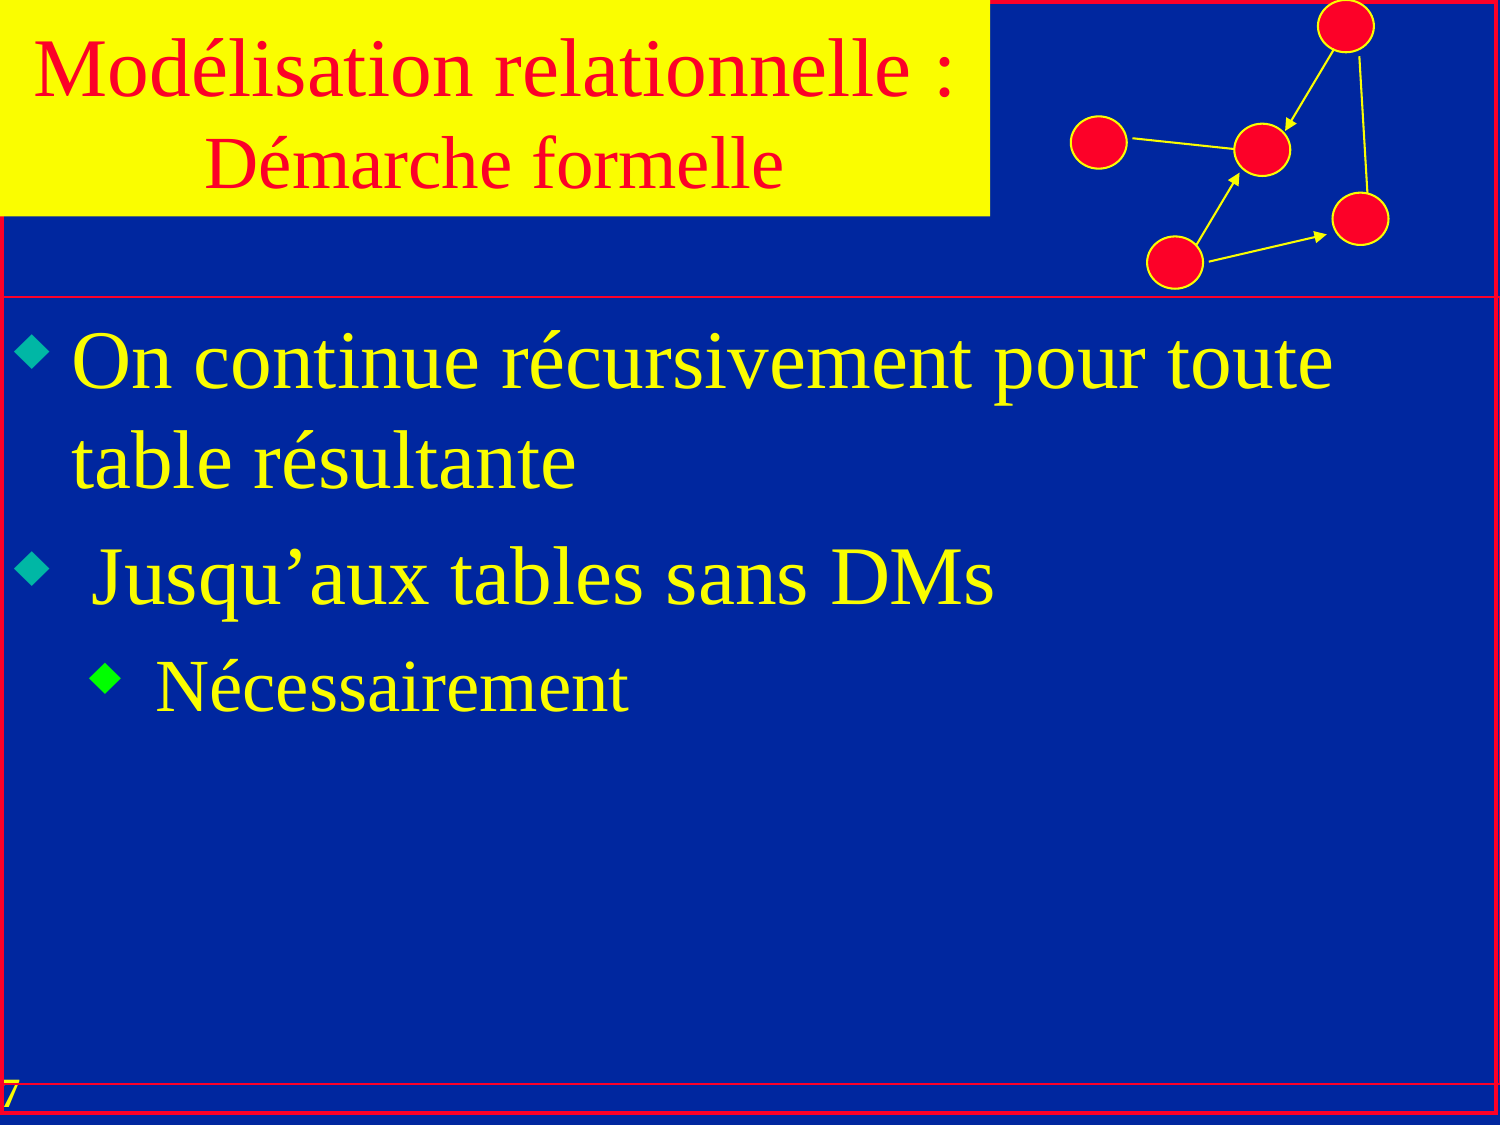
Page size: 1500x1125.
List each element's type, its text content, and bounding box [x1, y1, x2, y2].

text_box [1234, 123, 1291, 176]
text_box Modélisation relationnelle : Démarche formelle [0, 0, 991, 217]
text_box [1208, 231, 1327, 262]
text_box [1285, 48, 1335, 131]
text_box [1332, 192, 1389, 245]
text_box [1070, 116, 1127, 169]
text_box [1317, 0, 1374, 53]
text_box [1147, 236, 1204, 289]
list On continue récursivement pour toute table résultante Jusqu’aux tables sans DMs Nécessairement [0, 296, 1500, 1085]
text_box [1196, 172, 1240, 245]
